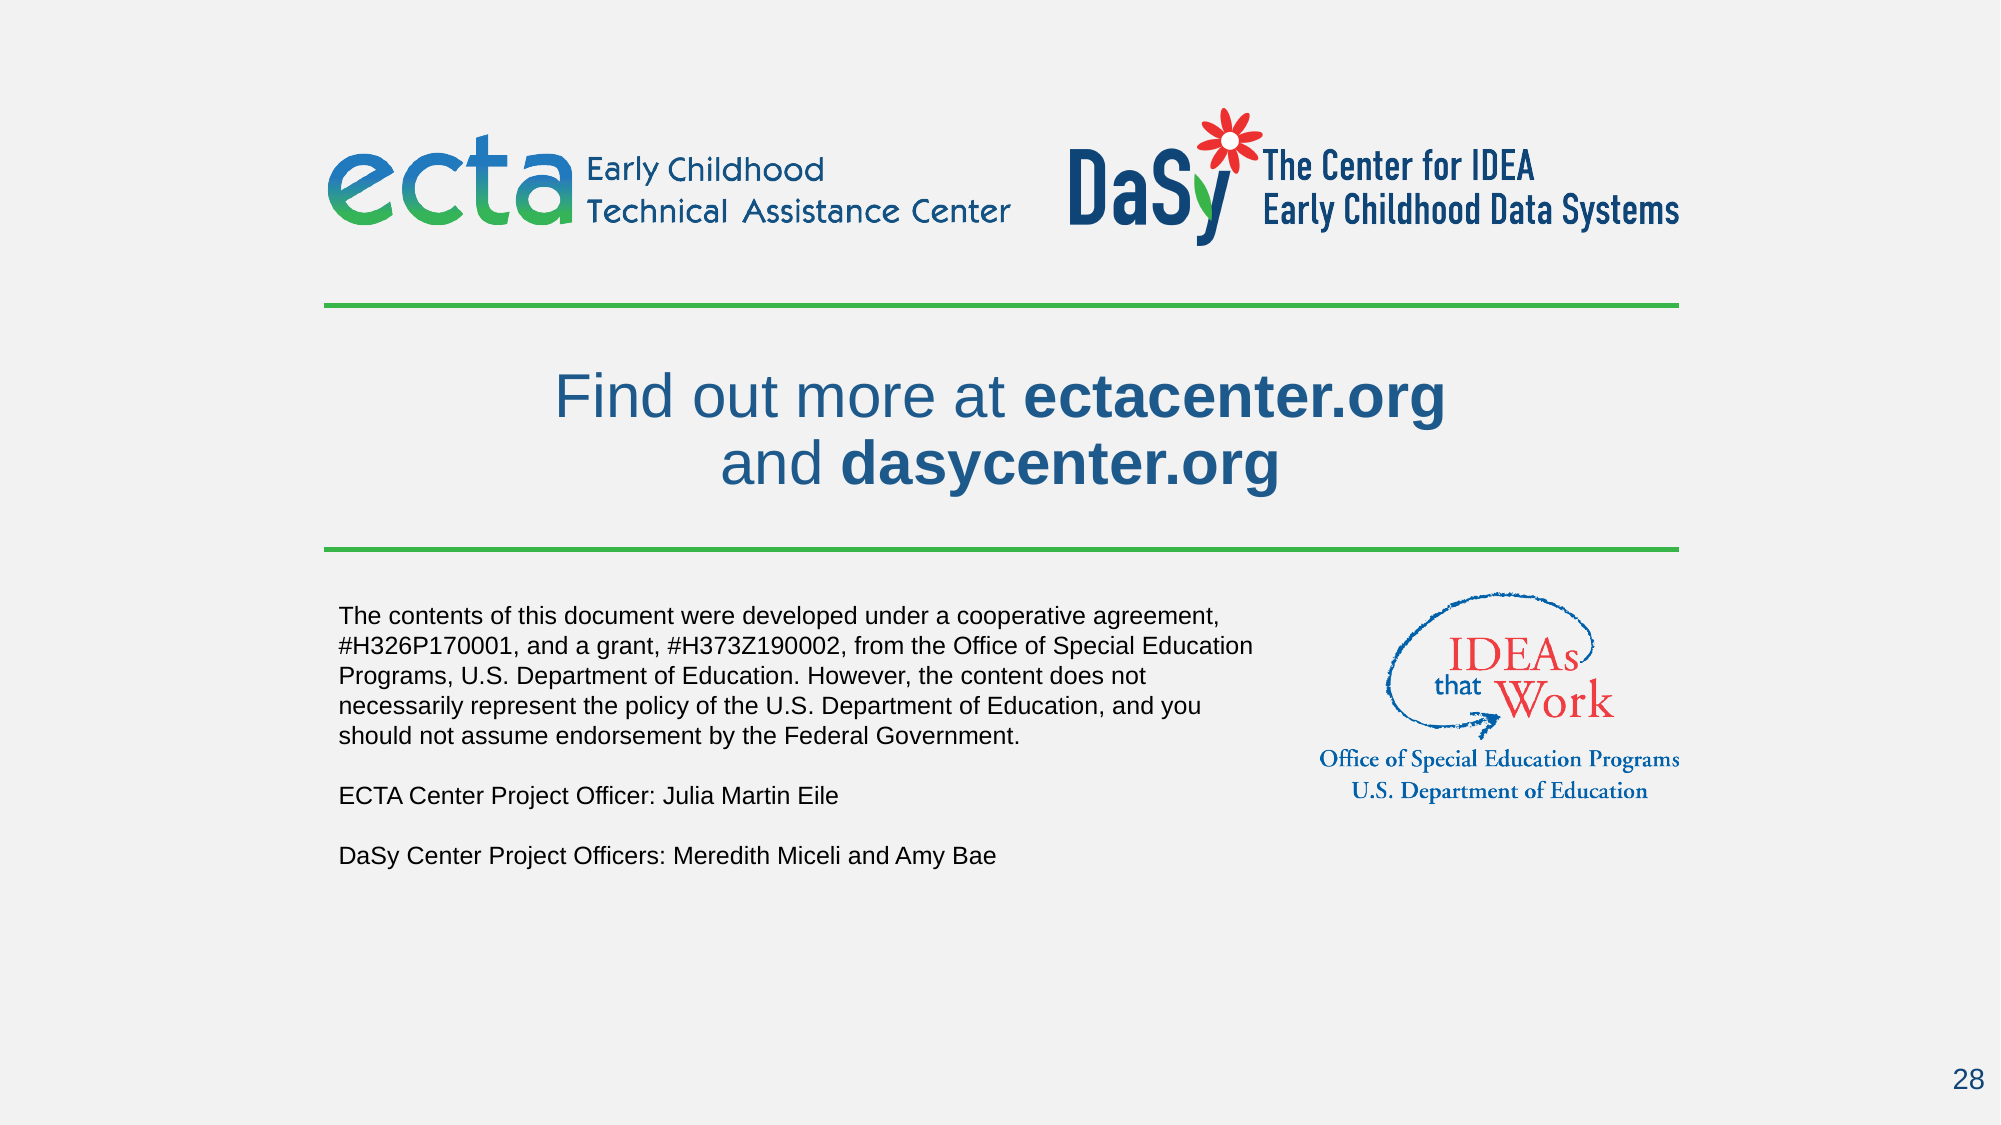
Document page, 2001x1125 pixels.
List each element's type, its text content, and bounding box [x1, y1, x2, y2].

picture [1320, 592, 1679, 804]
title Find out more at ectacenter.org and dasycenter.org [323, 356, 1679, 507]
picture [323, 128, 1016, 231]
picture [1070, 108, 1679, 246]
slide_number 28 [1797, 1036, 2000, 1120]
